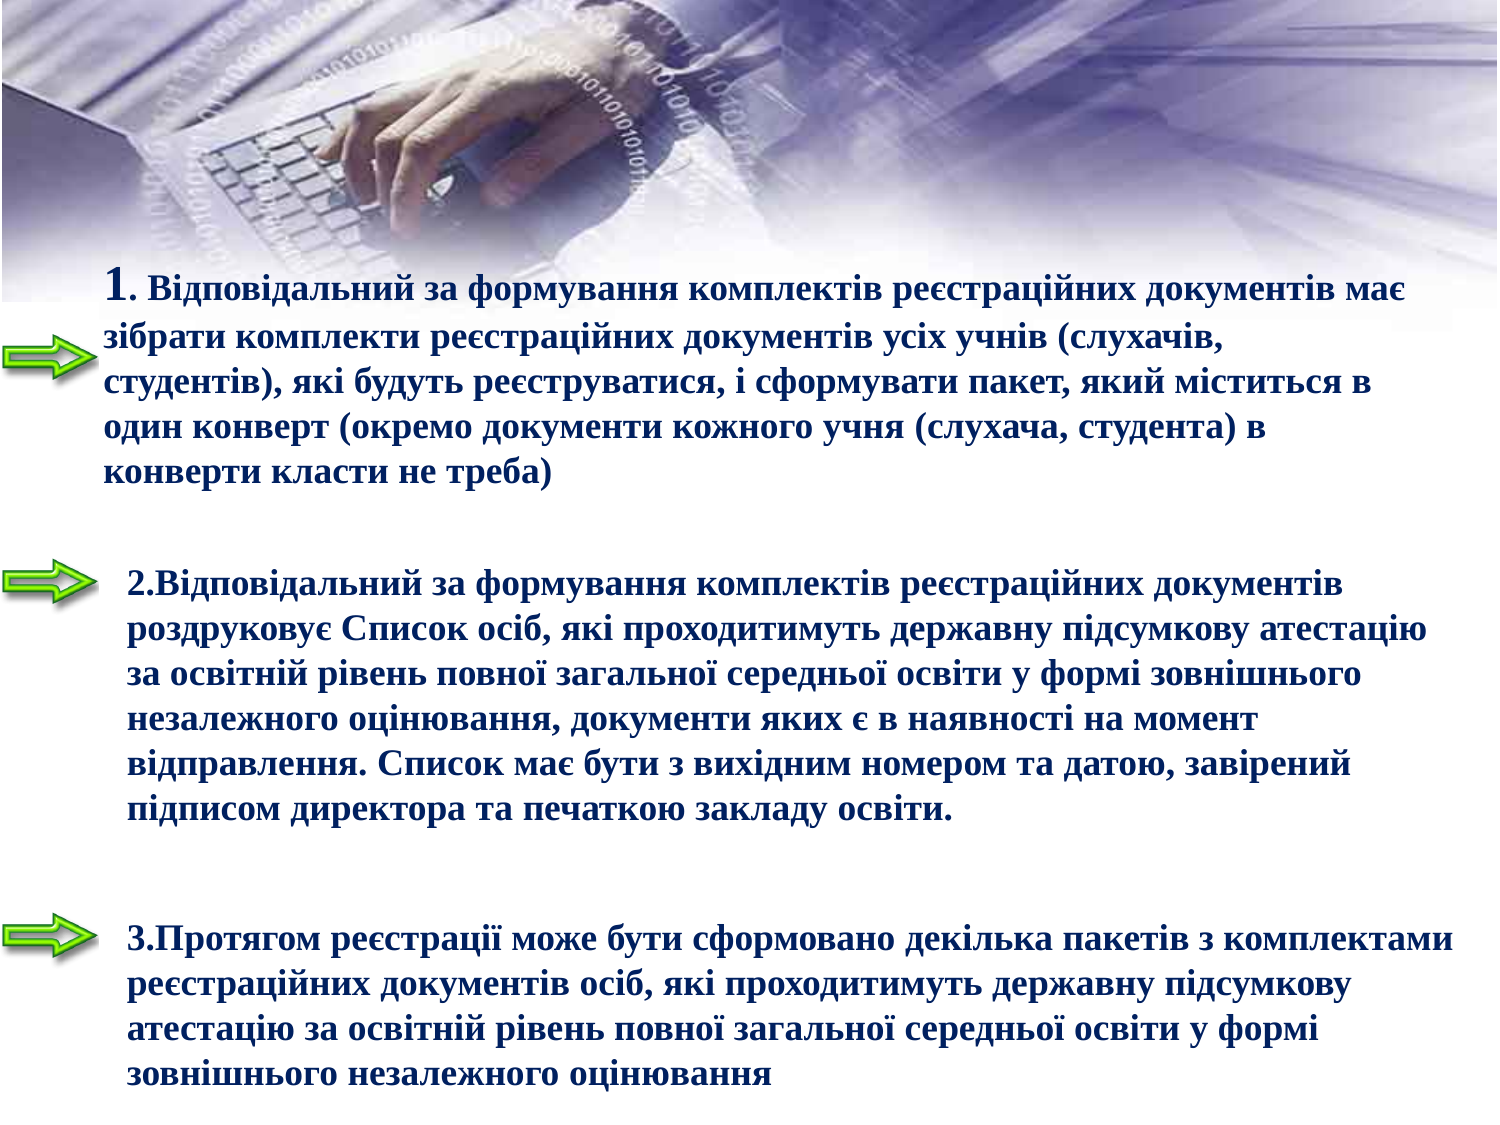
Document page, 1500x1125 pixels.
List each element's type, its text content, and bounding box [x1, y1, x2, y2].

picture [0, 0, 1497, 858]
text_box 3.Протягом реєстрації може бути сформовано декілька пакетів з комплектами реєстраційних документів осіб, які проходитимуть державну підсумкову атестацію за освітній рівень повної загальної середньої освіти у формі зовнішнього незалежного оцінювання [112, 905, 1483, 1100]
picture [0, 881, 99, 987]
